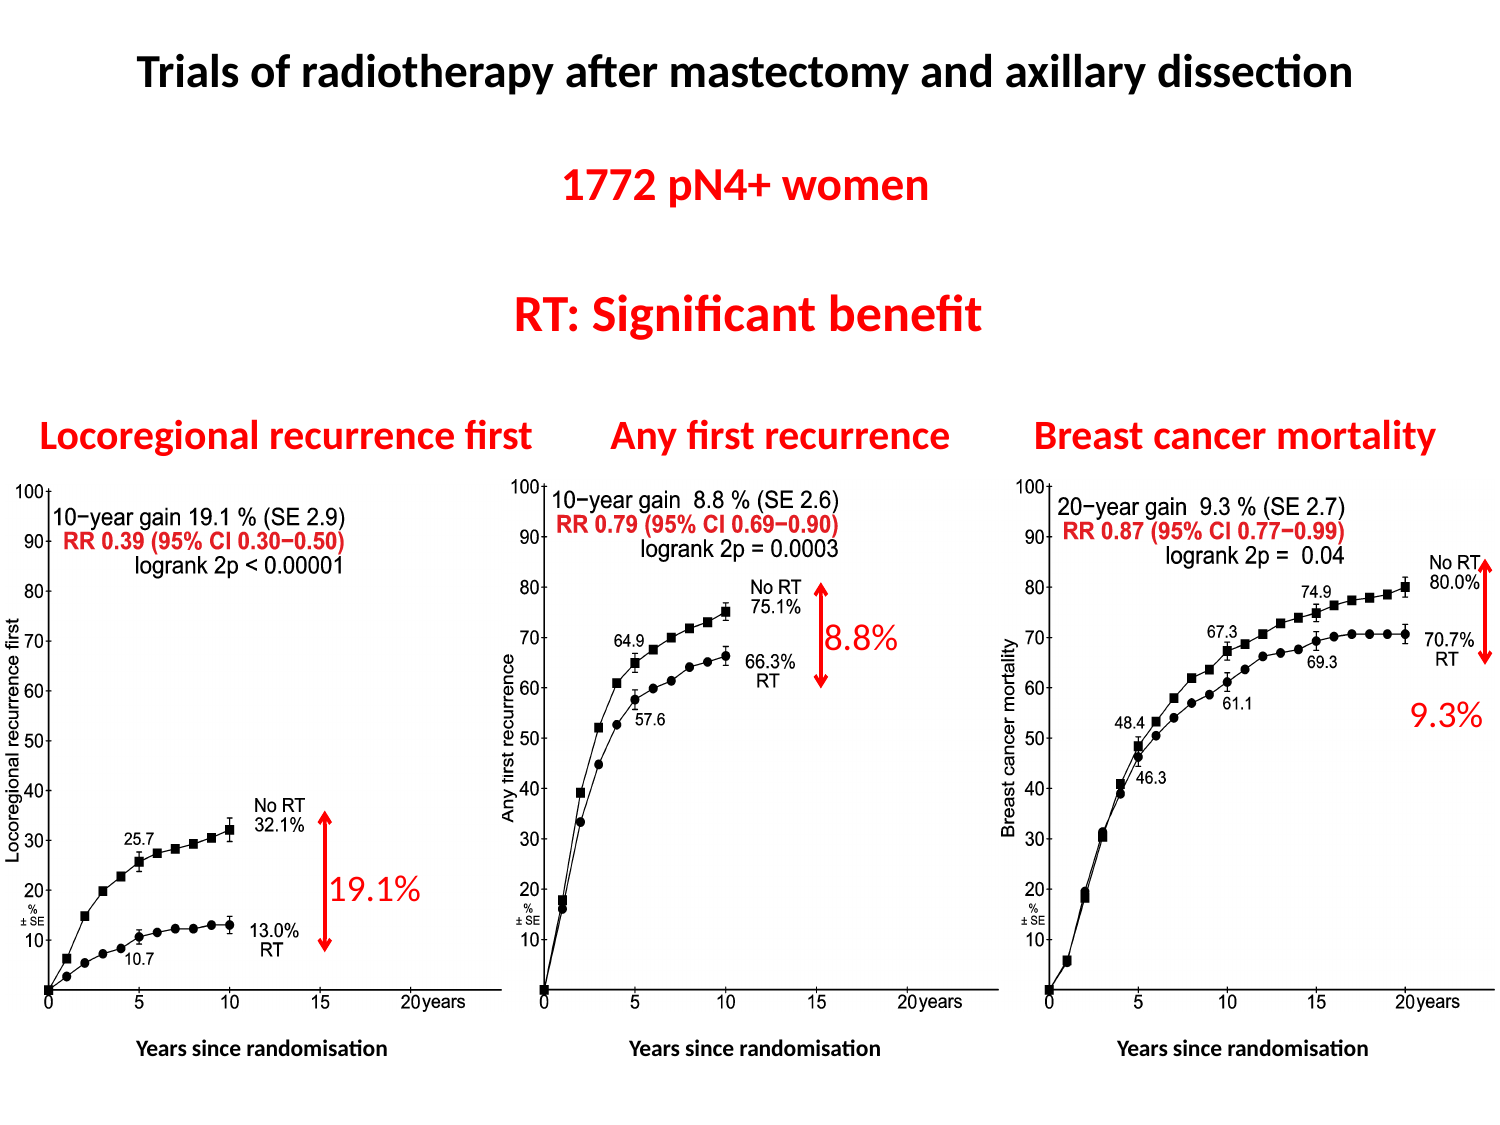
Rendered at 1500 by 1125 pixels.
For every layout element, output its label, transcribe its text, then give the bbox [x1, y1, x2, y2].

table_header Any first recurrence [574, 412, 987, 469]
picture [4, 479, 999, 1012]
title Trials of radiotherapy after mastectomy and axillary dissection 1772 pN4+ women [18, 30, 1484, 219]
text_box RT: Significant benefit [499, 271, 1001, 349]
table_header Locoregional recurrence first [1, 412, 572, 469]
table_header Breast cancer mortality [989, 412, 1481, 469]
picture [1000, 479, 1495, 1012]
text_box Years since randomisation Years since randomisation Years since randomisation [53, 1031, 1447, 1071]
